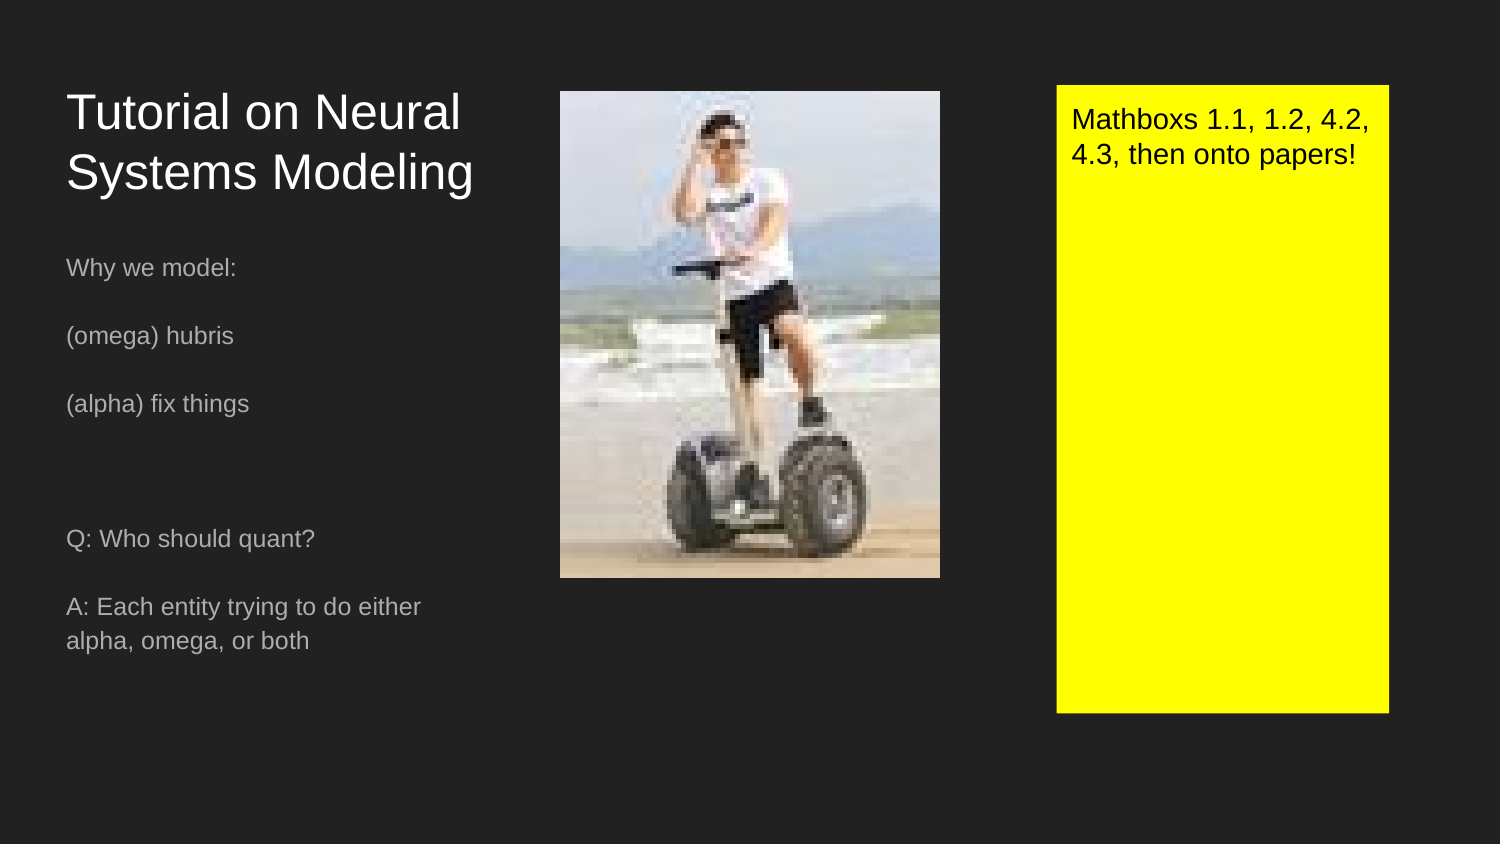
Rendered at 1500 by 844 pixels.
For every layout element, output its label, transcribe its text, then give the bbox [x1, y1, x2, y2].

list Why we model: (omega) hubris (alpha) fix things Q: Who should quant? A: Each entity trying to do either alpha, omega, or both [51, 232, 512, 754]
text_box Mathboxs 1.1, 1.2, 4.2, 4.3, then onto papers! [1056, 85, 1390, 714]
picture [559, 90, 940, 578]
title Tutorial on Neural Systems Modeling [51, 91, 512, 216]
